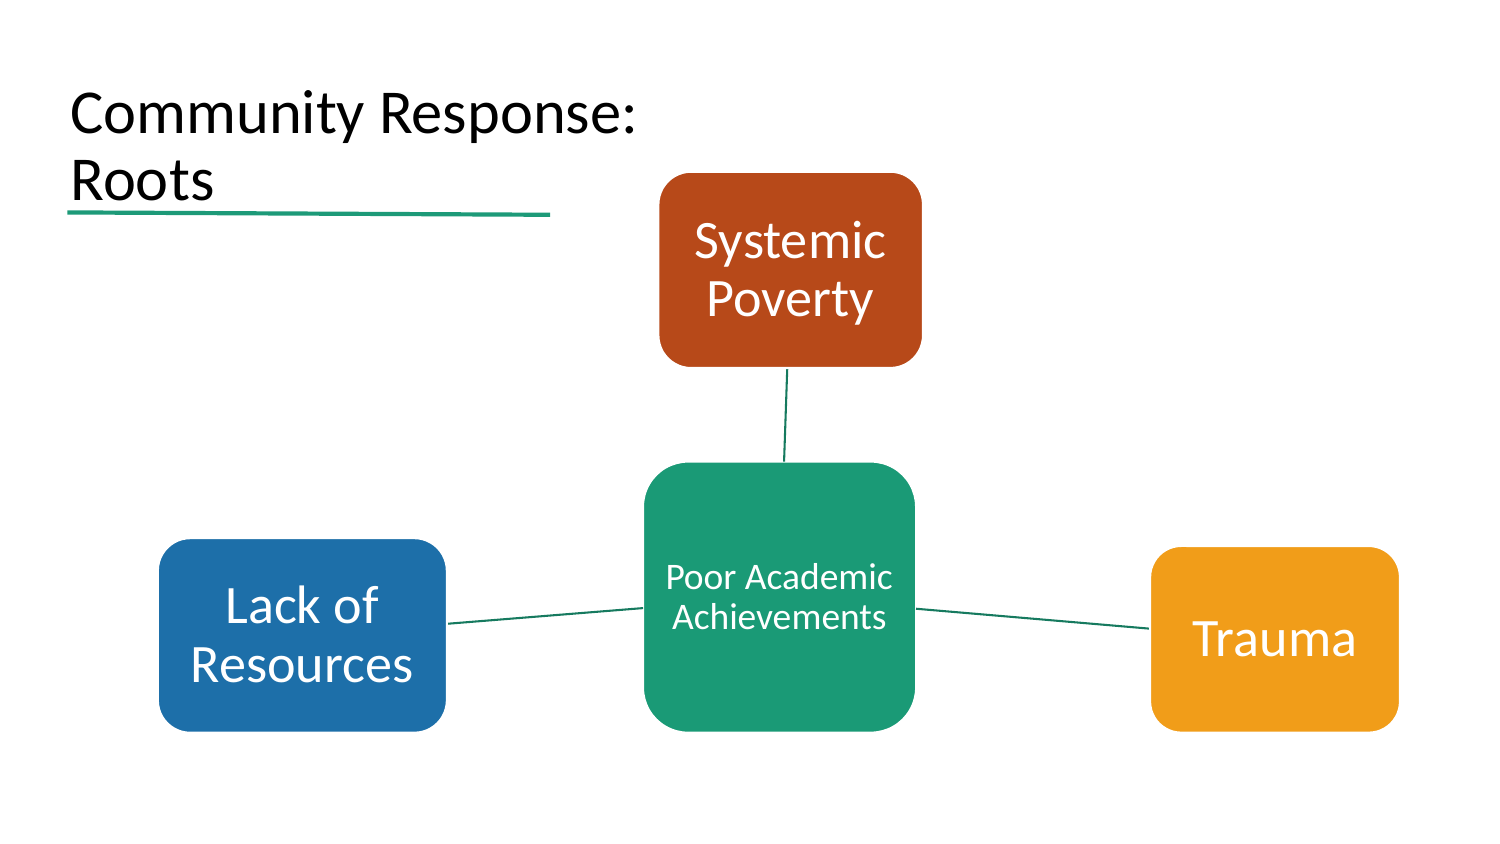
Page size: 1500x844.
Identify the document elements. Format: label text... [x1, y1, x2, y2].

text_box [157, 171, 1401, 733]
title Community Response: Roots [59, 51, 1354, 215]
